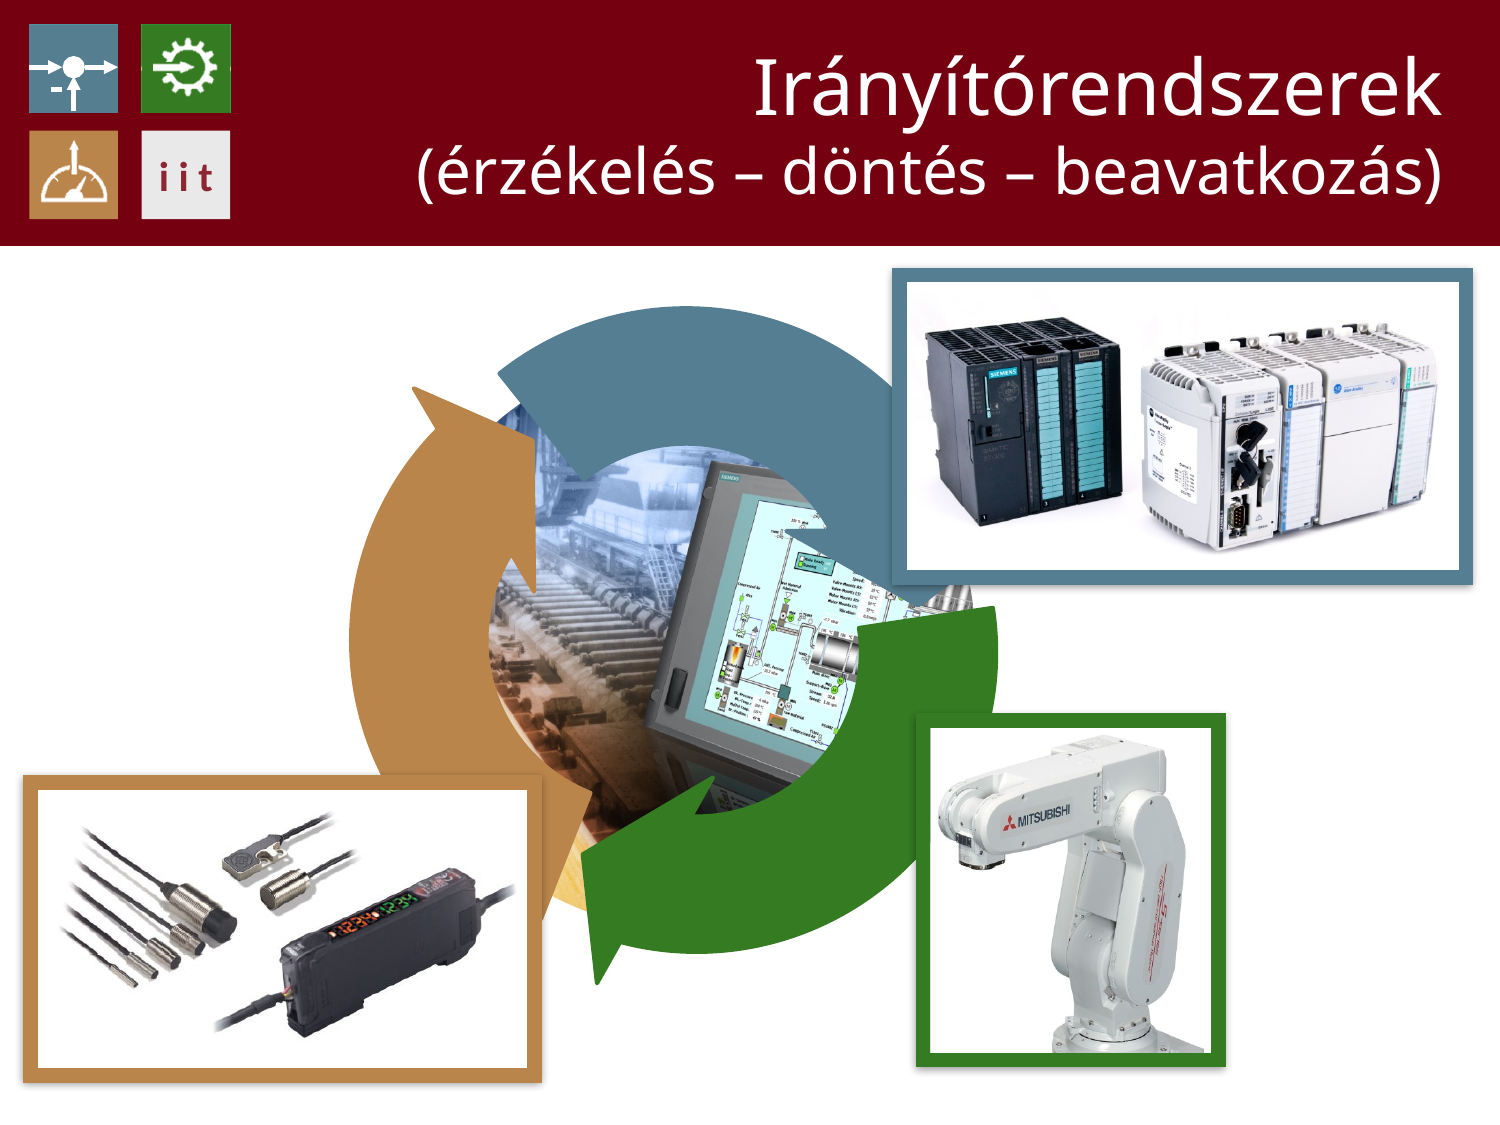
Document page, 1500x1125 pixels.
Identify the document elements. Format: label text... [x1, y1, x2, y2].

picture [37, 789, 528, 1069]
picture [906, 282, 1459, 571]
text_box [304, 256, 1053, 998]
picture [930, 727, 1212, 1053]
picture [33, 136, 114, 214]
title Irányítórendszerek (érzékelés – döntés – beavatkozás) [253, 28, 1459, 217]
picture [153, 34, 225, 104]
